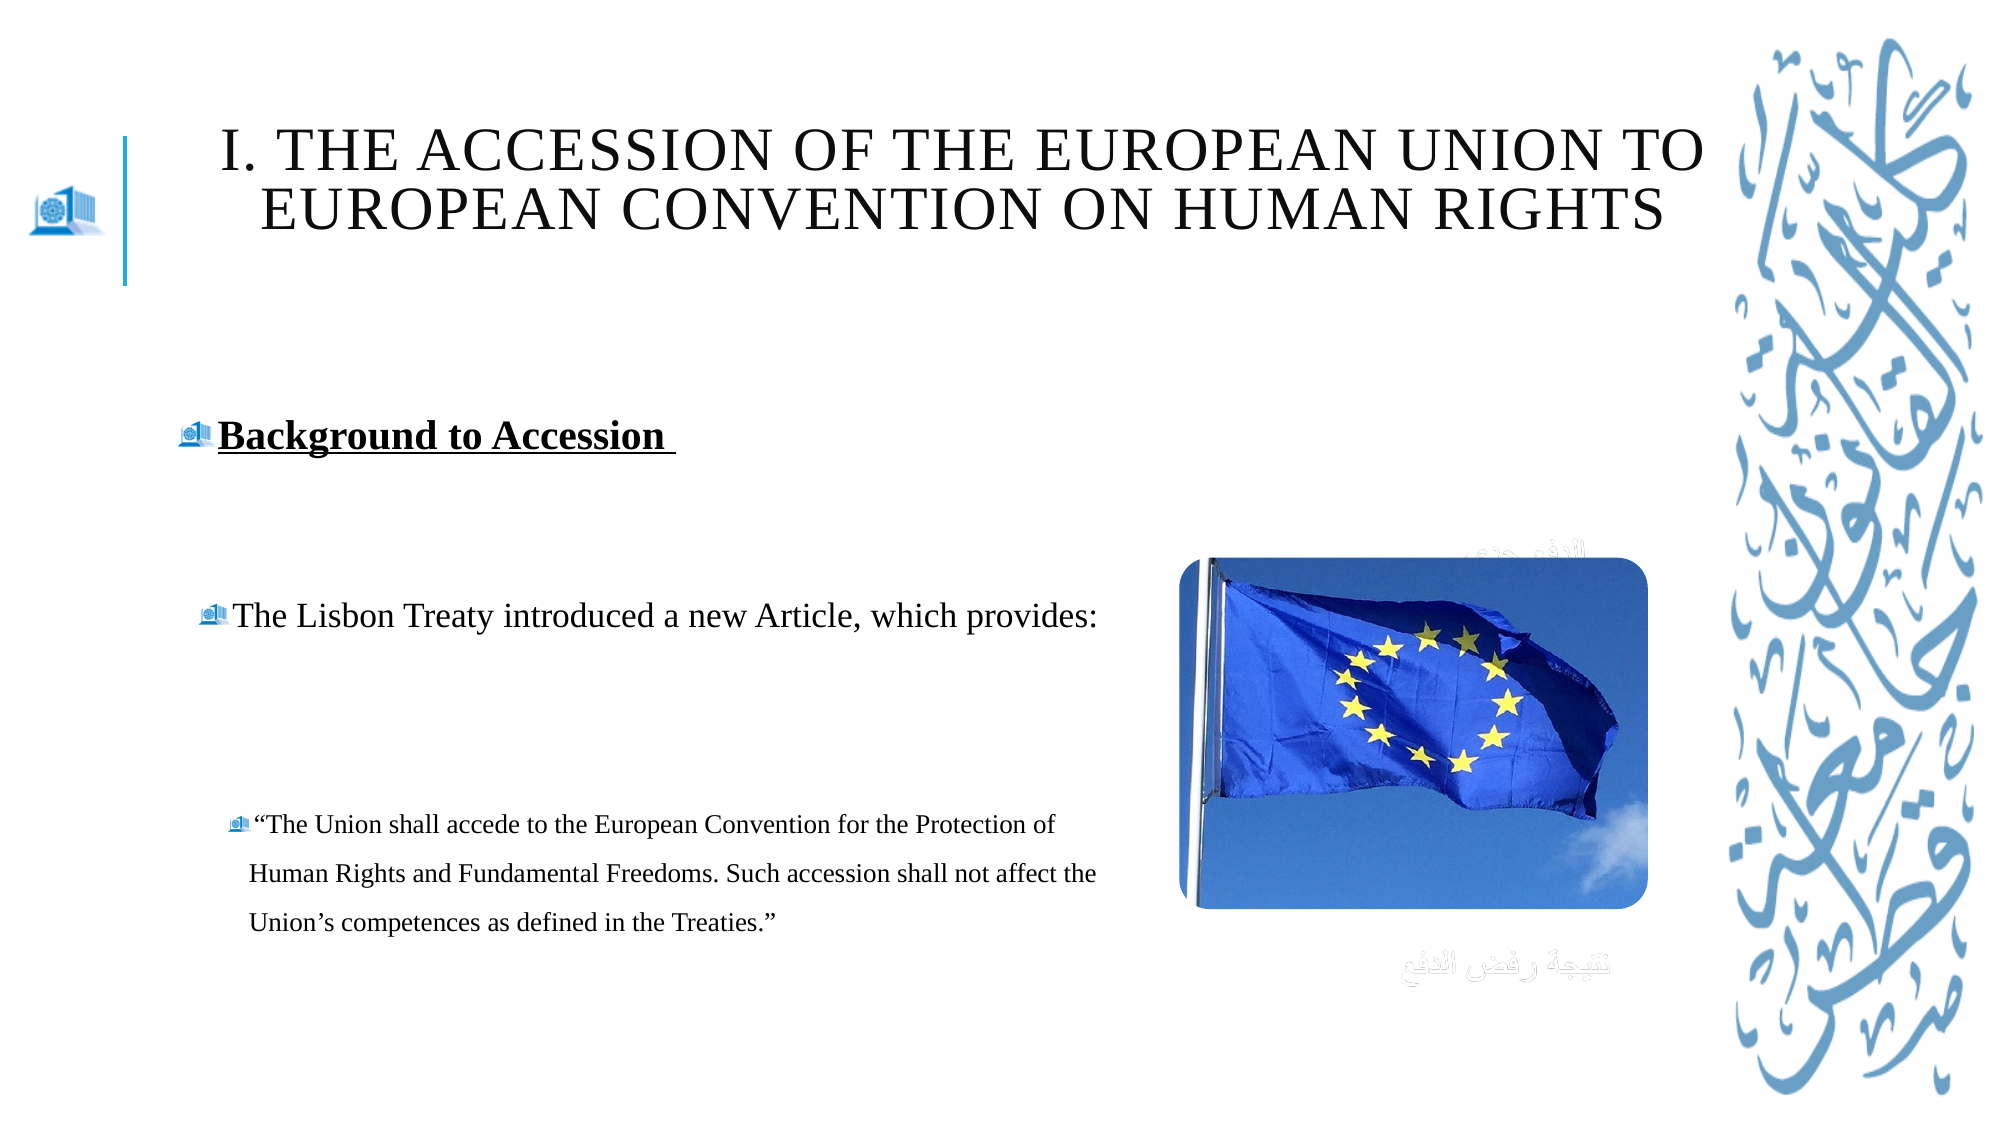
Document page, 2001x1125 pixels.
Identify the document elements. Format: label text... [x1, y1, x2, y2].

picture [1377, 929, 1649, 1011]
picture [226, 813, 254, 833]
picture [196, 600, 233, 626]
title I. The Accession of the European Union to European Convention on Human Rights [168, 96, 1711, 342]
picture [1179, 517, 1658, 910]
picture [1718, 26, 1987, 1125]
list Background to Accession The Lisbon Treaty introduced a new Article, which provides: “The Union shall accede to the European Convention for the Protection of Human Rights and Fundamental Freedoms. Such accession shall not affect the Union’s competences as defined in the Treaties.” [168, 375, 1136, 956]
picture [24, 179, 111, 240]
picture [175, 417, 218, 448]
